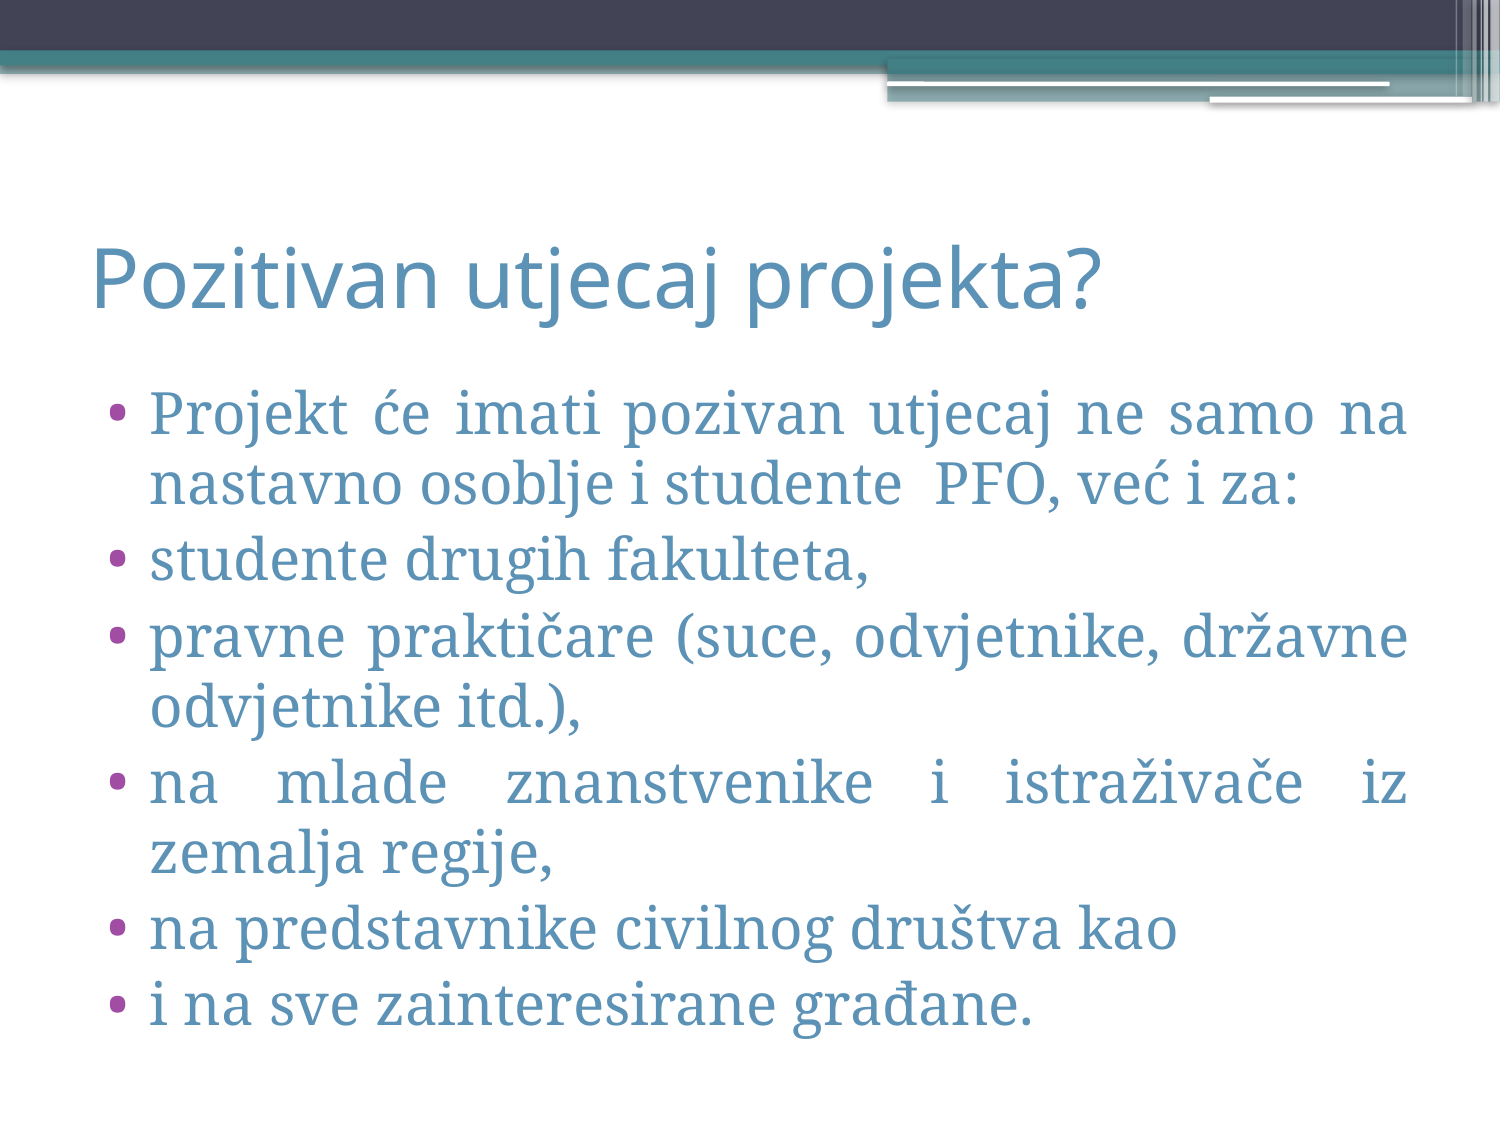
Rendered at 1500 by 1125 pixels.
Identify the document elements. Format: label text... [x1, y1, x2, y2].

title Pozitivan utjecaj projekta? [75, 187, 1425, 363]
list Projekt će imati pozivan utjecaj ne samo na nastavno osoblje i studente PFO, već i za: studente drugih fakulteta, pravne praktičare (suce, odvjetnike, državne odvjetnike itd.), na mlade znanstvenike i istraživače iz zemalja regije, na predstavnike civilnog društva kao i na sve zainteresirane građane. [75, 368, 1425, 1079]
